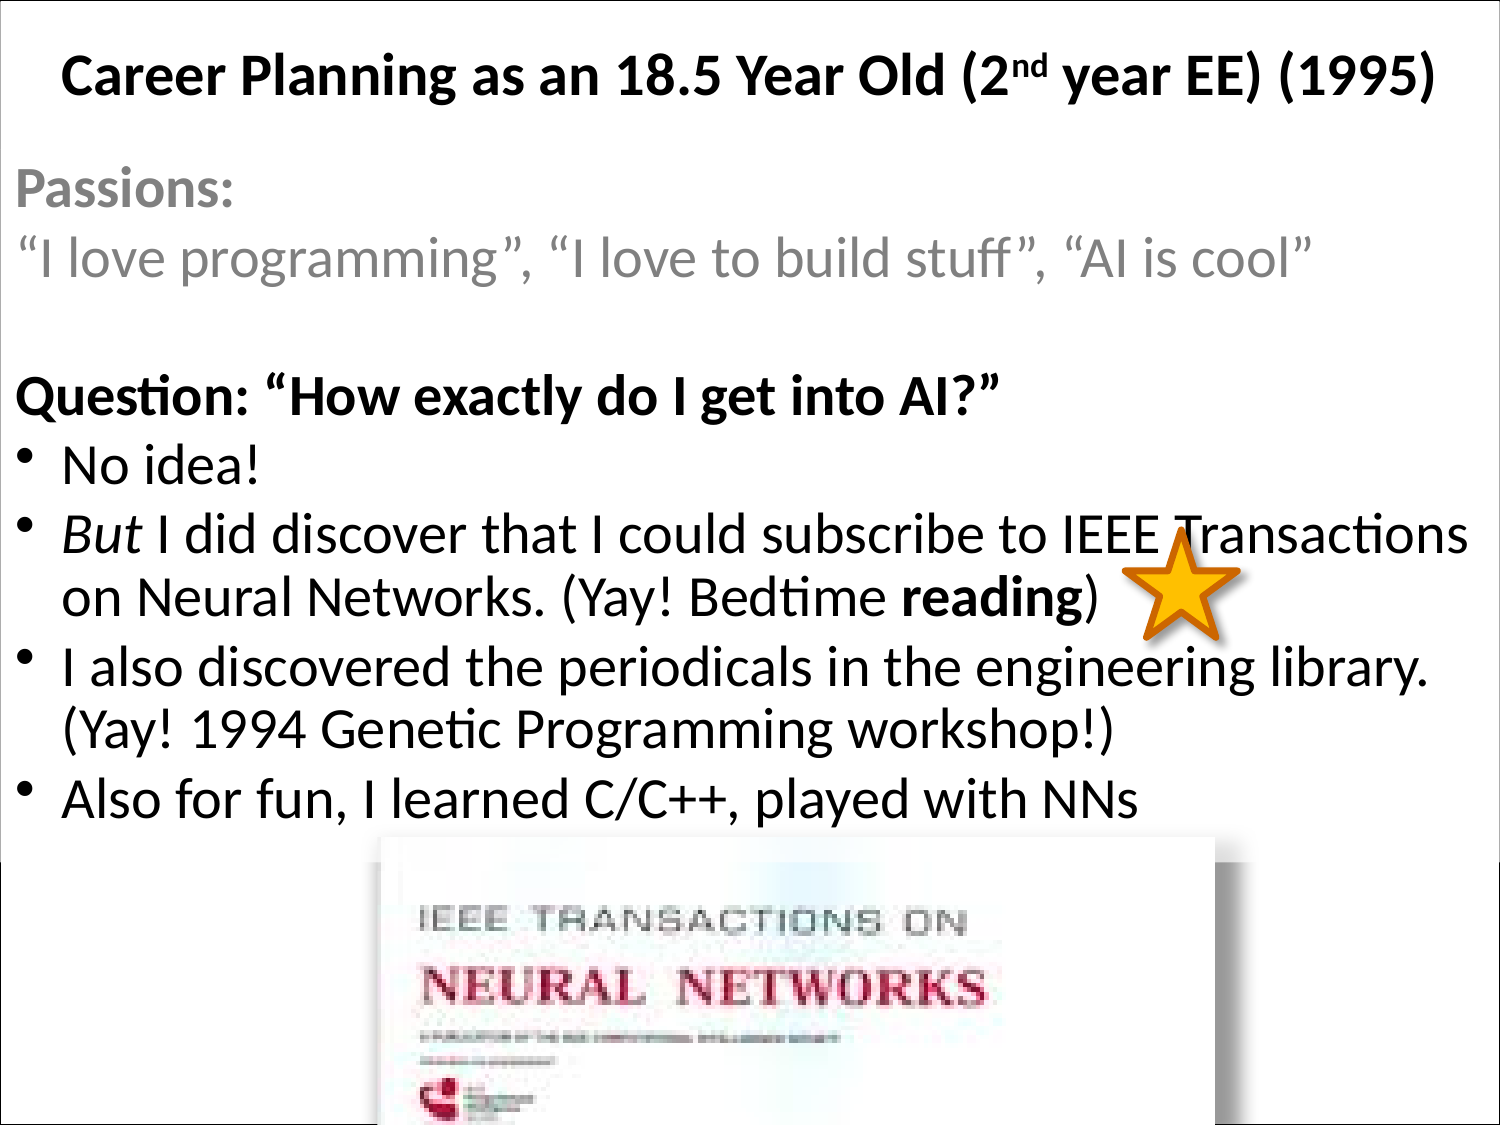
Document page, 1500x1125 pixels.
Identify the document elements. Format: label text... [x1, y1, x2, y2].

text_box [1125, 529, 1238, 638]
picture [377, 837, 1216, 1125]
list Passions: “I love programming”, “I love to build stuff”, “AI is cool” Question: “How exactly do I get into AI?” No idea! But I did discover that I could subscribe to IEEE Transactions on Neural Networks. (Yay! Bedtime reading) I also discovered the periodicals in the engineering library. (Yay! 1994 Genetic Programming workshop!) Also for fun, I learned C/C++, played with NNs [0, 150, 1500, 863]
text_box Career Planning as an 18.5 Year Old (2nd year EE) (1995) [0, 1, 1500, 150]
